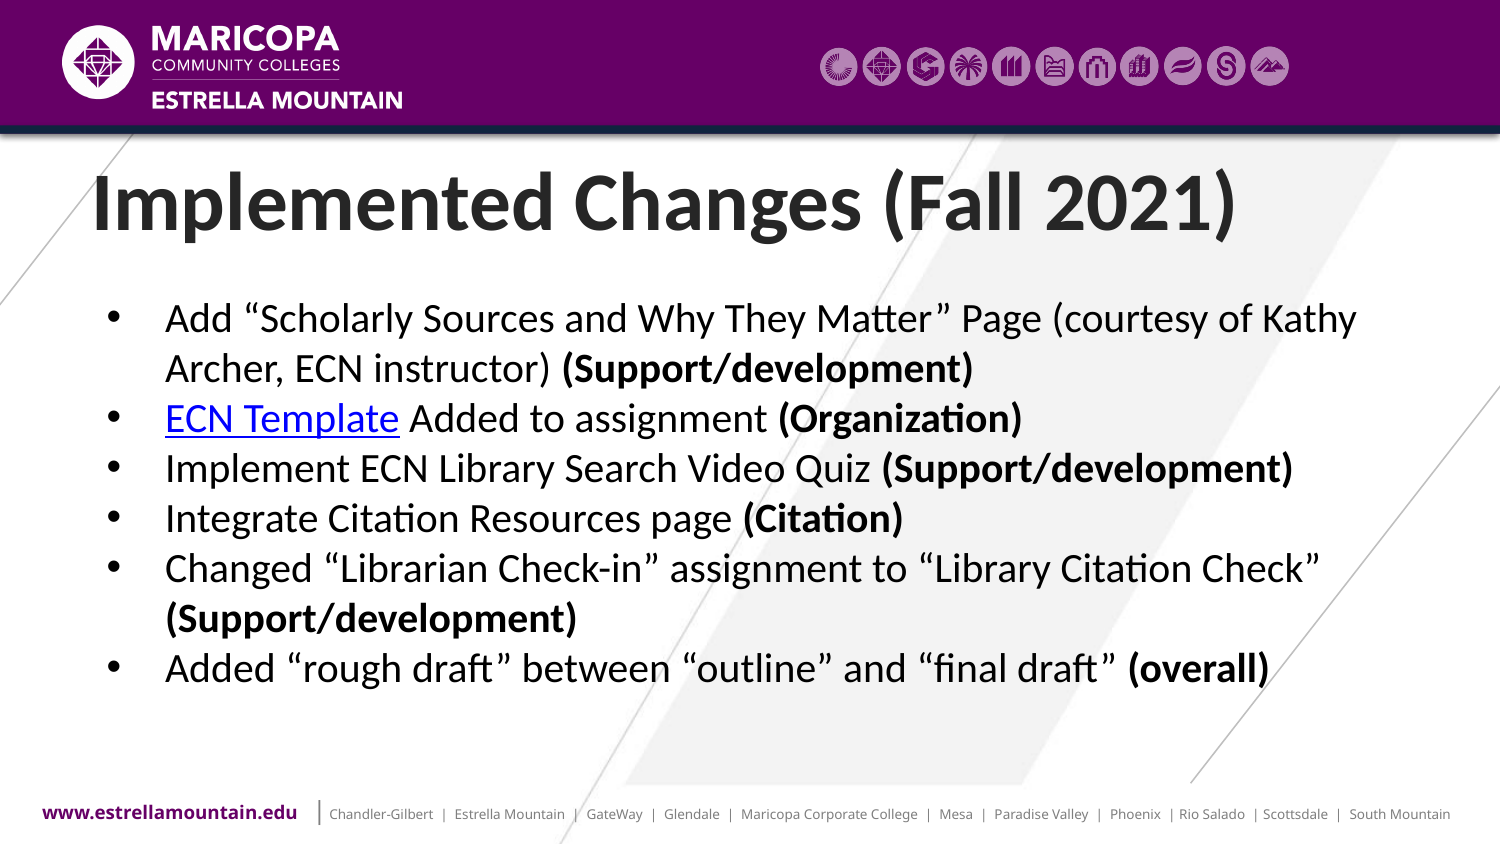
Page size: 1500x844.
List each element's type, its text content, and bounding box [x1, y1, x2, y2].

title Implemented Changes (Fall 2021) [76, 126, 1426, 268]
picture [536, 415, 1480, 844]
picture [536, 134, 1480, 480]
picture [62, 25, 402, 109]
list Add “Scholarly Sources and Why They Matter” Page (courtesy of Kathy Archer, ECN instructor) (Support/development) ECN Template Added to assignment (Organization) Implement ECN Library Search Video Quiz (Support/development) Integrate Citation Resources page (Citation) Changed “Librarian Check-in” assignment to “Library Citation Check” (Support/development) Added “rough draft” between “outline” and “final draft” (overall) [75, 283, 1425, 754]
